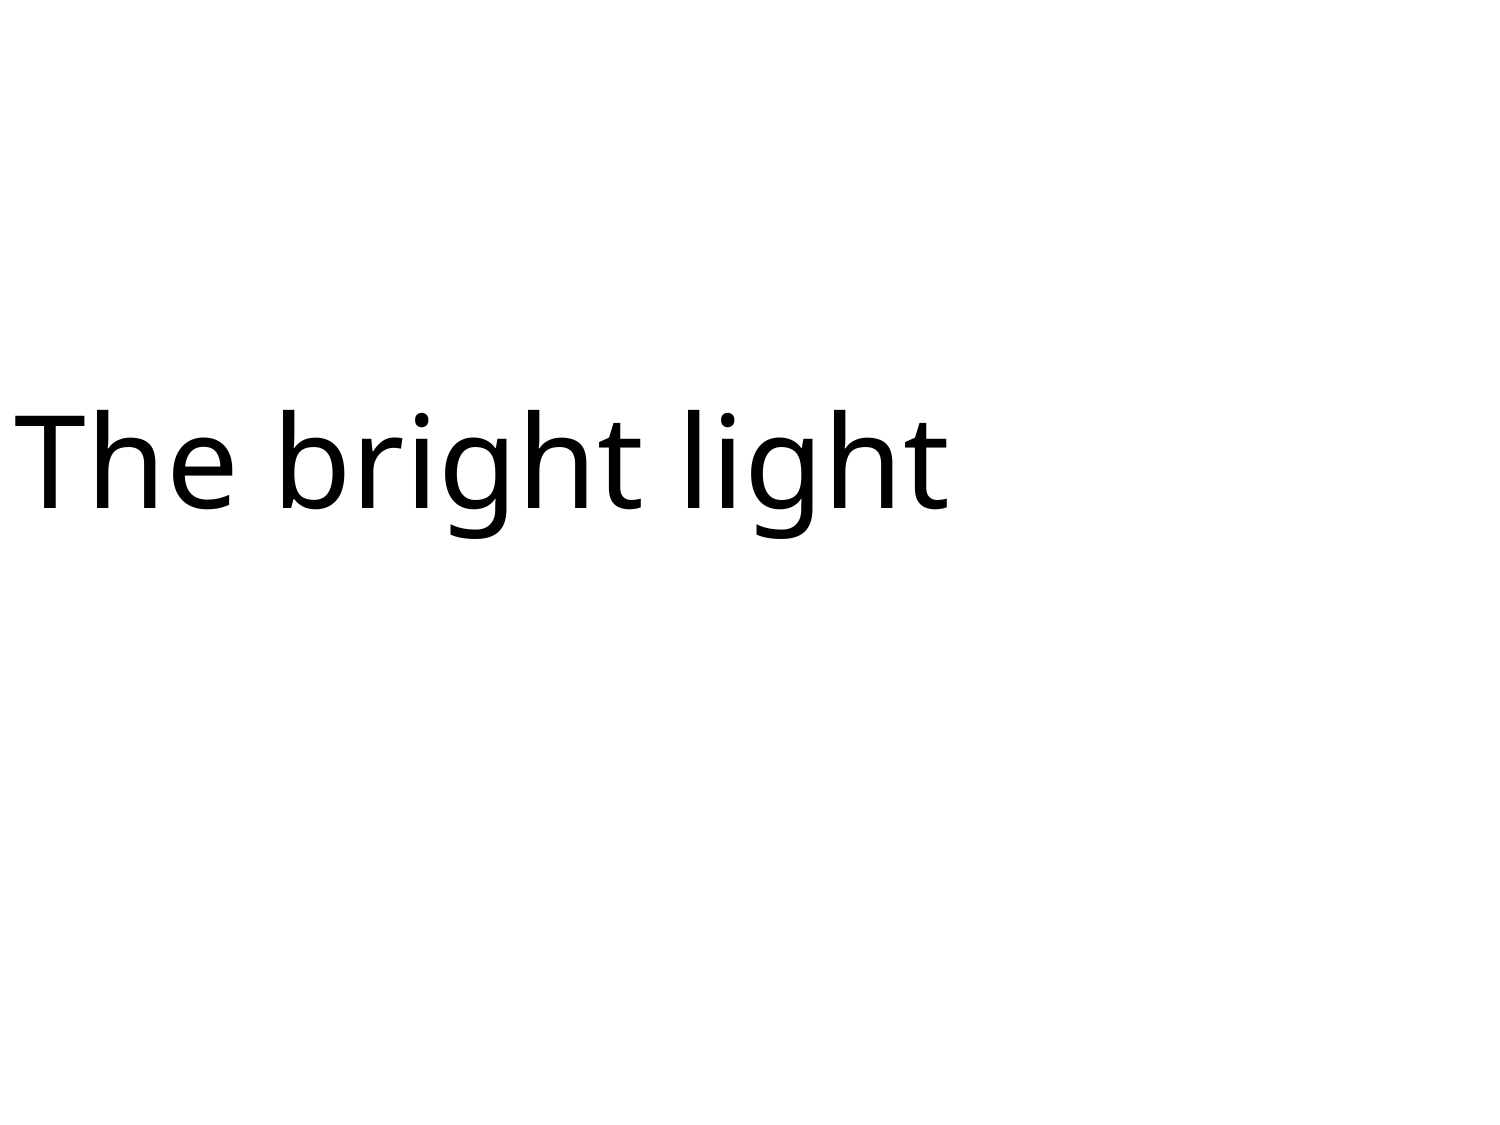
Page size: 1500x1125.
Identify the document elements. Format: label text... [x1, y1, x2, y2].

text_box The bright light [0, 371, 1457, 707]
